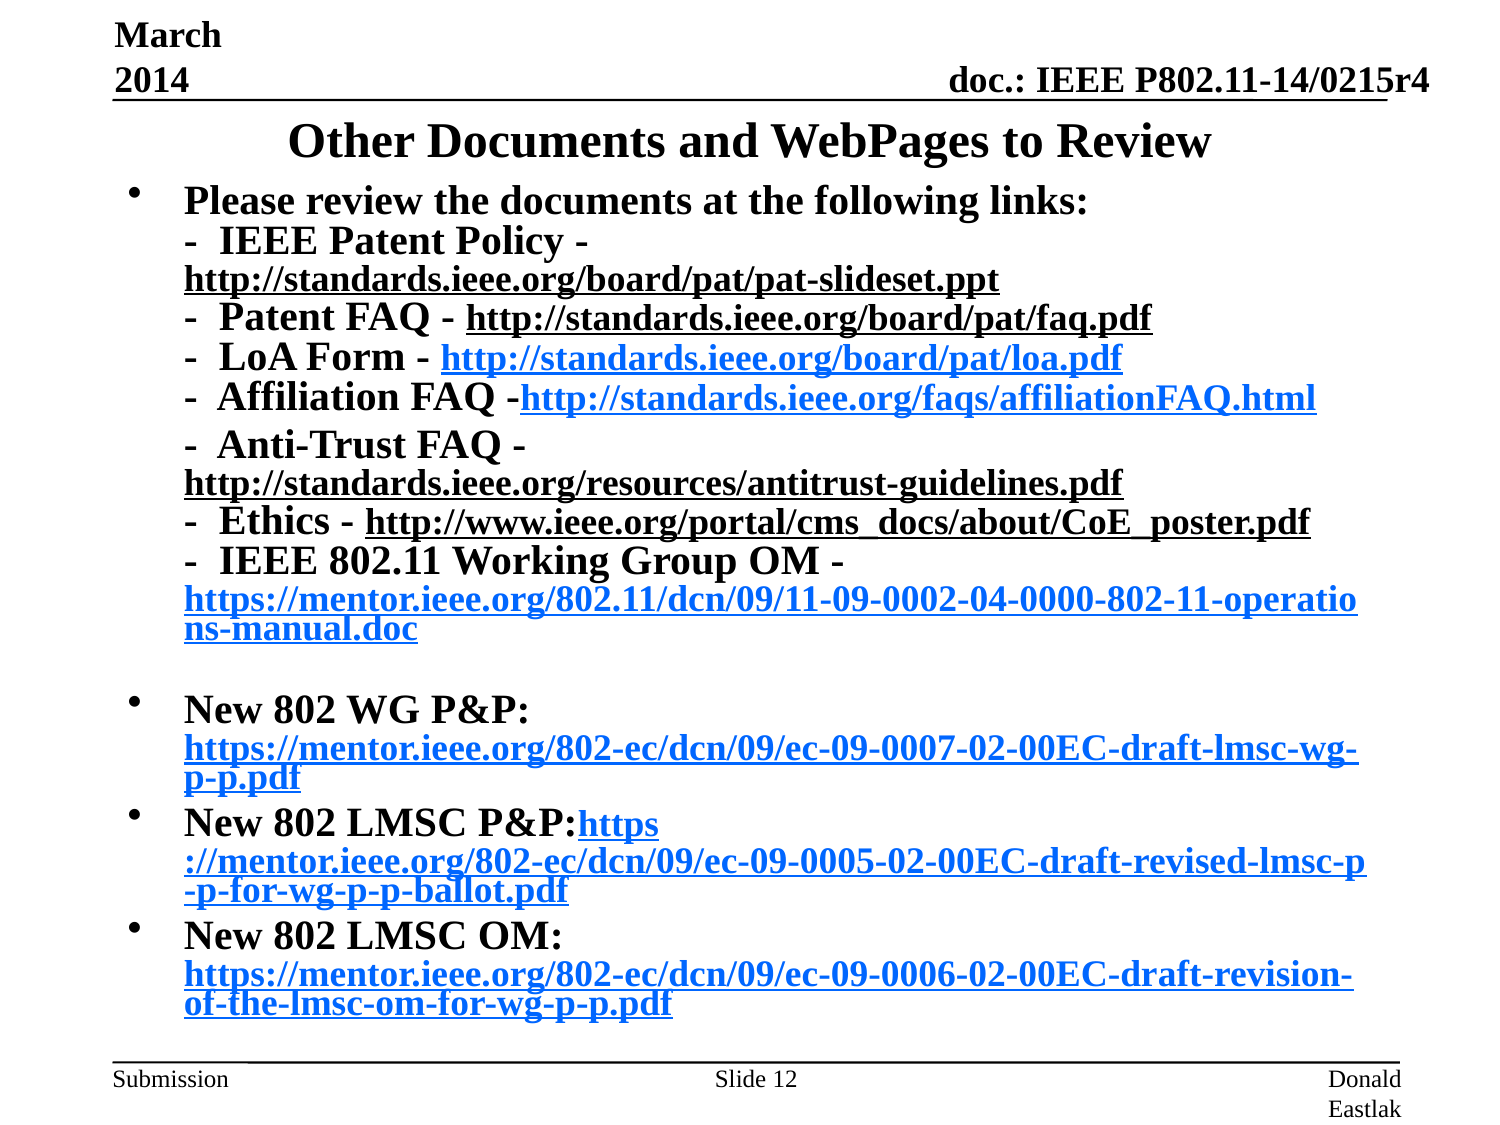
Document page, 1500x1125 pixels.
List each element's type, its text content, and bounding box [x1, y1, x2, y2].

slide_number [114, 54, 290, 87]
list Please review the documents at the following links: - IEEE Patent Policy - http://standards.ieee.org/board/pat/pat-slideset.ppt - Patent FAQ - http://standards.ieee.org/board/pat/faq.pdf - LoA Form - http://standards.ieee.org/board/pat/loa.pdf - Affiliation FAQ -http://standards.ieee.org/faqs/affiliationFAQ.html - Anti-Trust FAQ - http://standards.ieee.org/resources/antitrust-guidelines.pdf - Ethics - http://www.ieee.org/portal/cms_docs/about/CoE_poster.pdf - IEEE 802.11 Working Group OM - https://mentor.ieee.org/802.11/dcn/09/11-09-0002-04-0000-802-11-operations-manual.doc New 802 WG P&P: https://mentor.ieee.org/802-ec/dcn/09/ec-09-0007-02-00EC-draft-lmsc-wg-p-p.pdf New 802 LMSC P&P:https://mentor.ieee.org/802-ec/dcn/09/ec-09-0005-02-00EC-draft-revised-lmsc-p-p-for-wg-p-p-ballot.pdf New 802 LMSC OM: https://mentor.ieee.org/802-ec/dcn/09/ec-09-0006-02-00EC-draft-revision-of-the-lmsc-om-for-wg-p-p.pdf [112, 174, 1388, 1050]
slide_number Slide 12 [712, 1062, 800, 1093]
title Other Documents and WebPages to Review [112, 87, 1388, 174]
footer Donald Eastlake 3rd, Huawei Technologies [1325, 1062, 1402, 1093]
